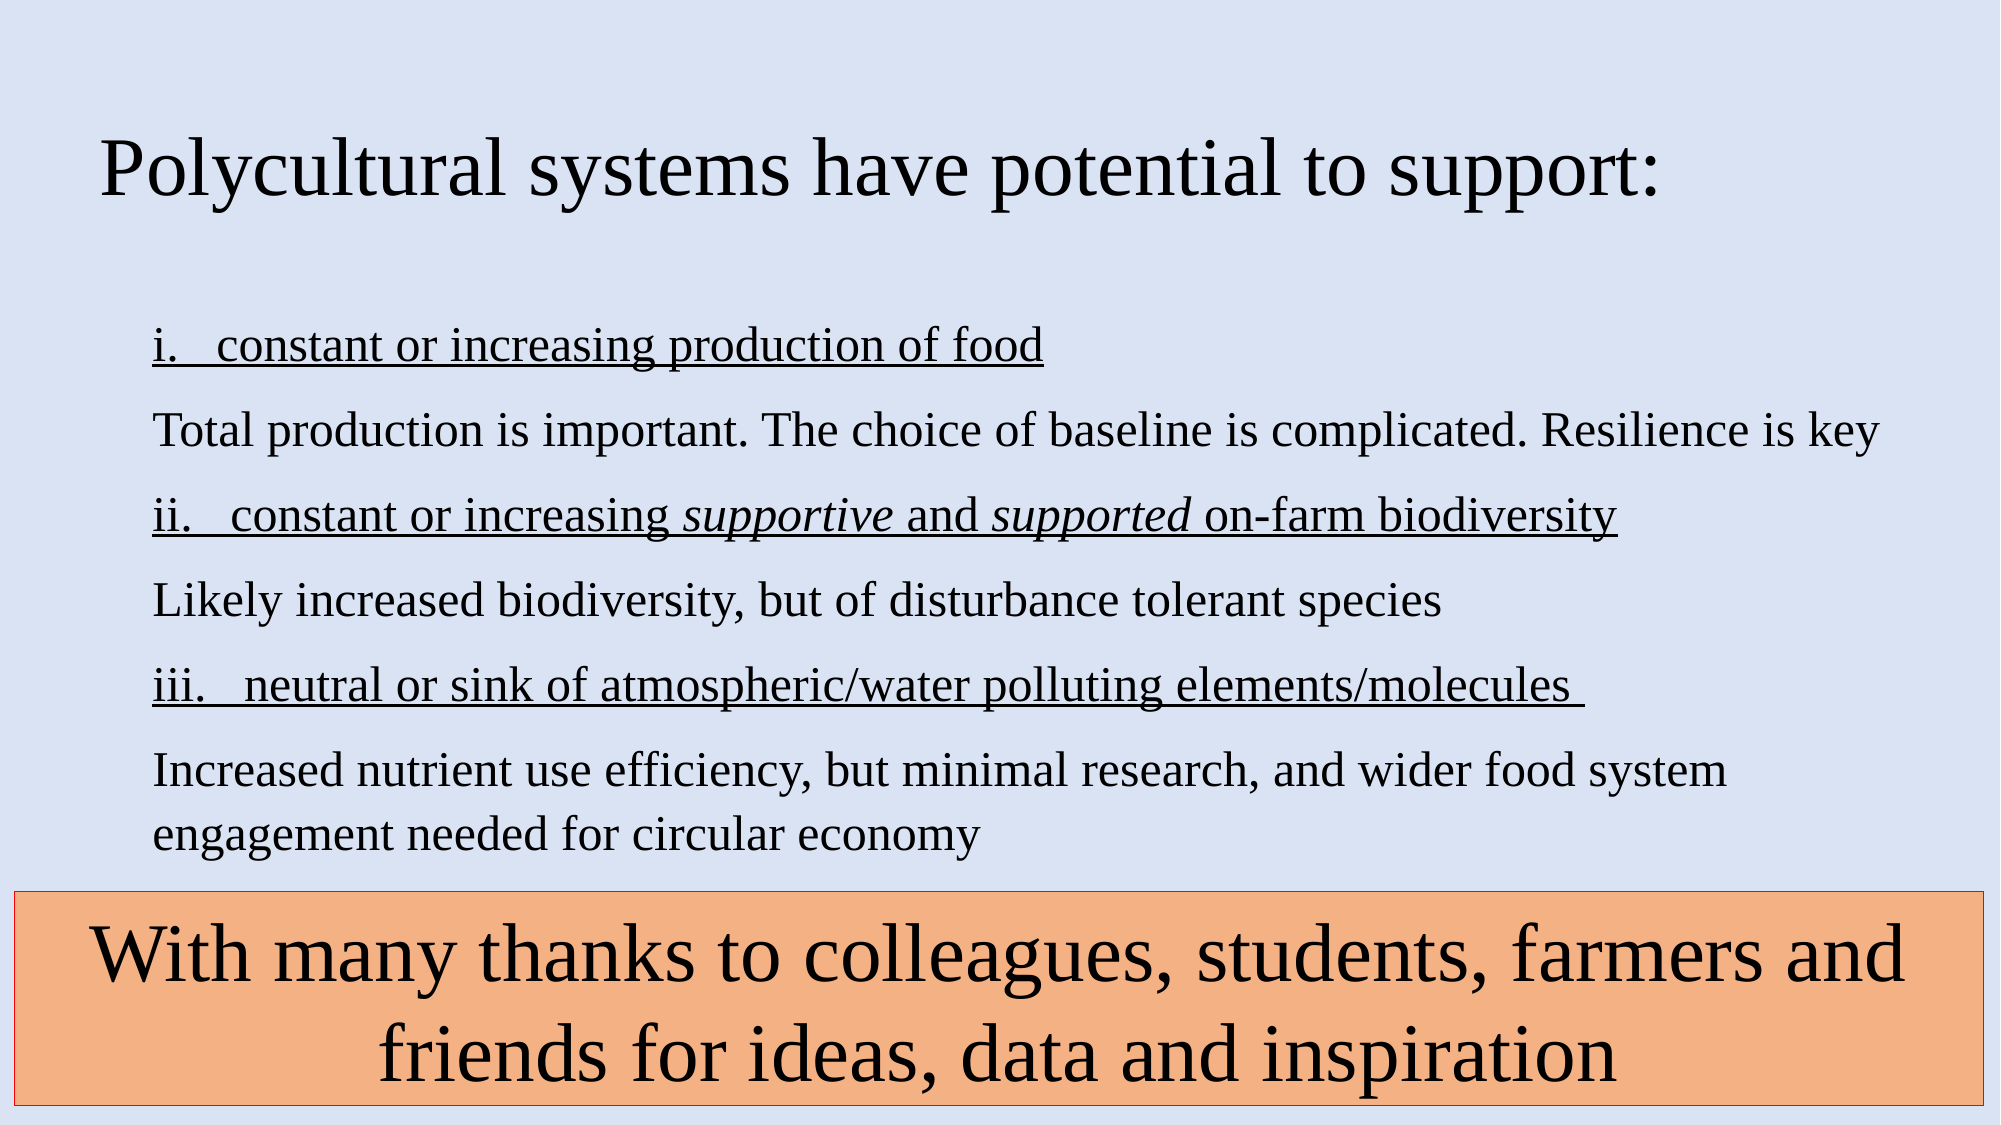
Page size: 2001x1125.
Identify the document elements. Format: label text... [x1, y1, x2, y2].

list i. constant or increasing production of food Total production is important. The choice of baseline is complicated. Resilience is key ii. constant or increasing supportive and supported on-farm biodiversity Likely increased biodiversity, but of disturbance tolerant species iii. neutral or sink of atmospheric/water polluting elements/molecules Increased nutrient use efficiency, but minimal research, and wider food system engagement needed for circular economy [137, 299, 1944, 891]
title Polycultural systems have potential to support: [84, 59, 1944, 278]
text_box With many thanks to colleagues, students, farmers and friends for ideas, data and inspiration [14, 891, 1984, 1106]
text_box [0, 1013, 1634, 1125]
